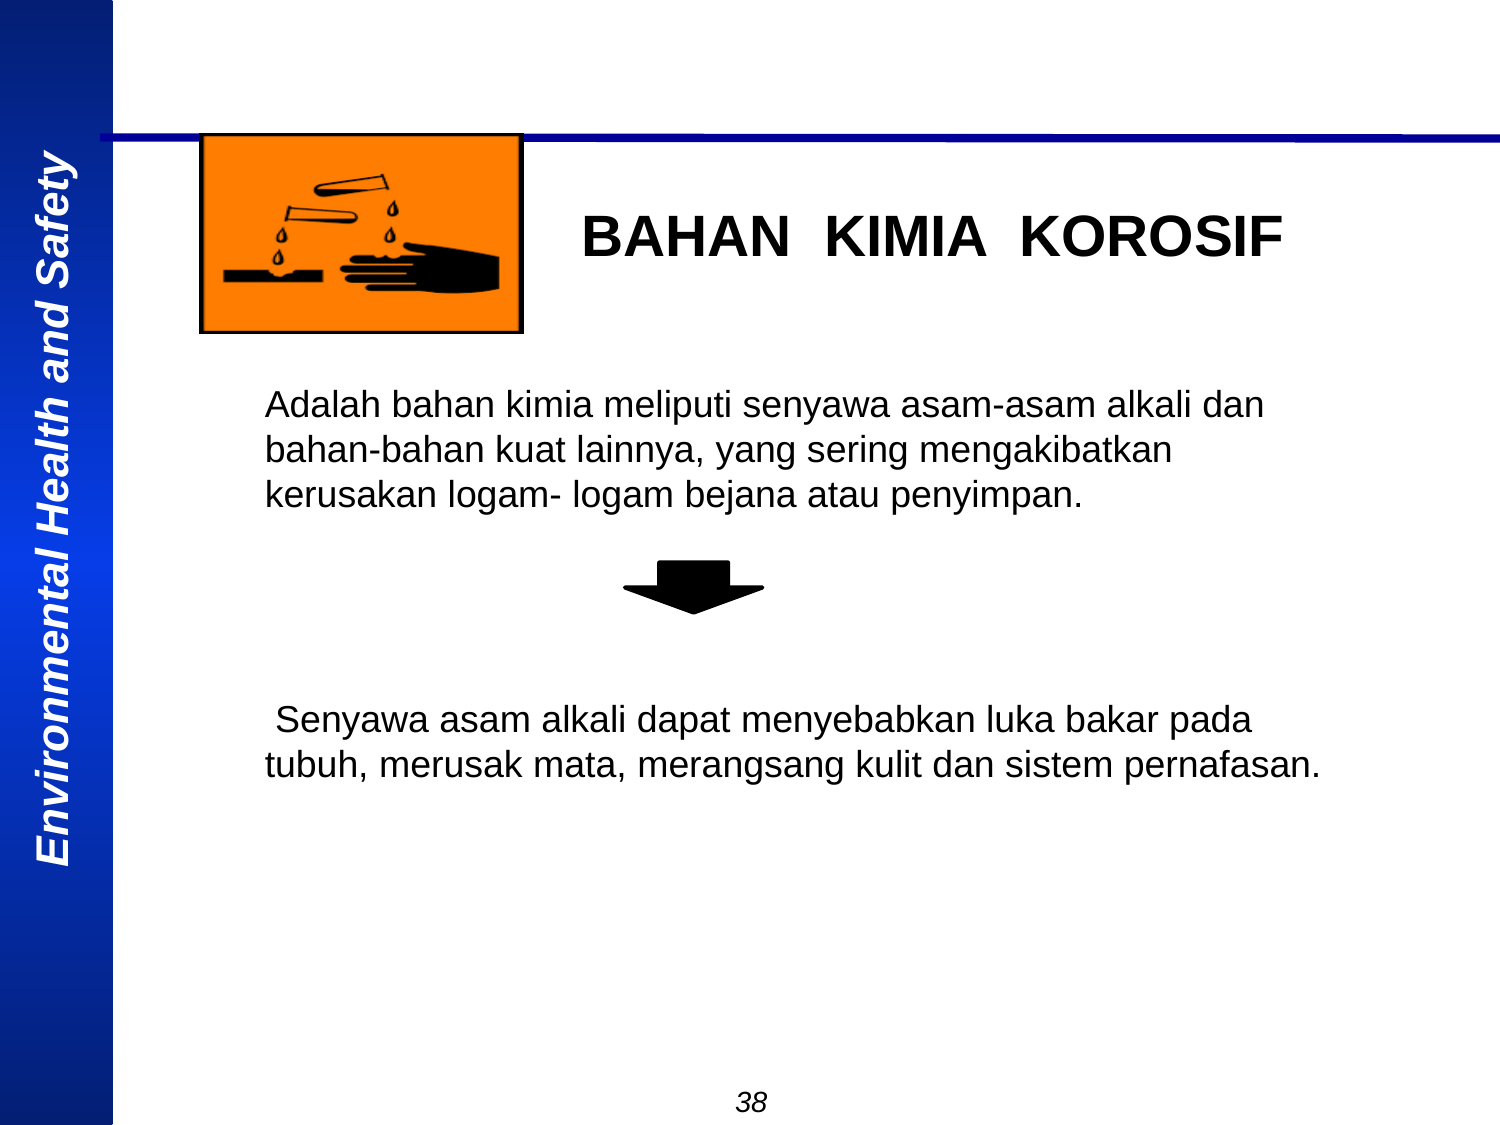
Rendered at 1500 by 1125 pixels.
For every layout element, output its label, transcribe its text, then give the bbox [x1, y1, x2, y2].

text_box BAHAN KIMIA KOROSIF [566, 191, 1300, 276]
picture [199, 133, 525, 335]
text_box [622, 560, 765, 615]
text_box Adalah bahan kimia meliputi senyawa asam-asam alkali dan bahan-bahan kuat lainnya, yang sering mengakibatkan kerusakan logam- logam bejana atau penyimpan. Senyawa asam alkali dapat menyebabkan luka bakar pada tubuh, merusak mata, merangsang kulit dan sistem pernafasan. [249, 373, 1350, 793]
